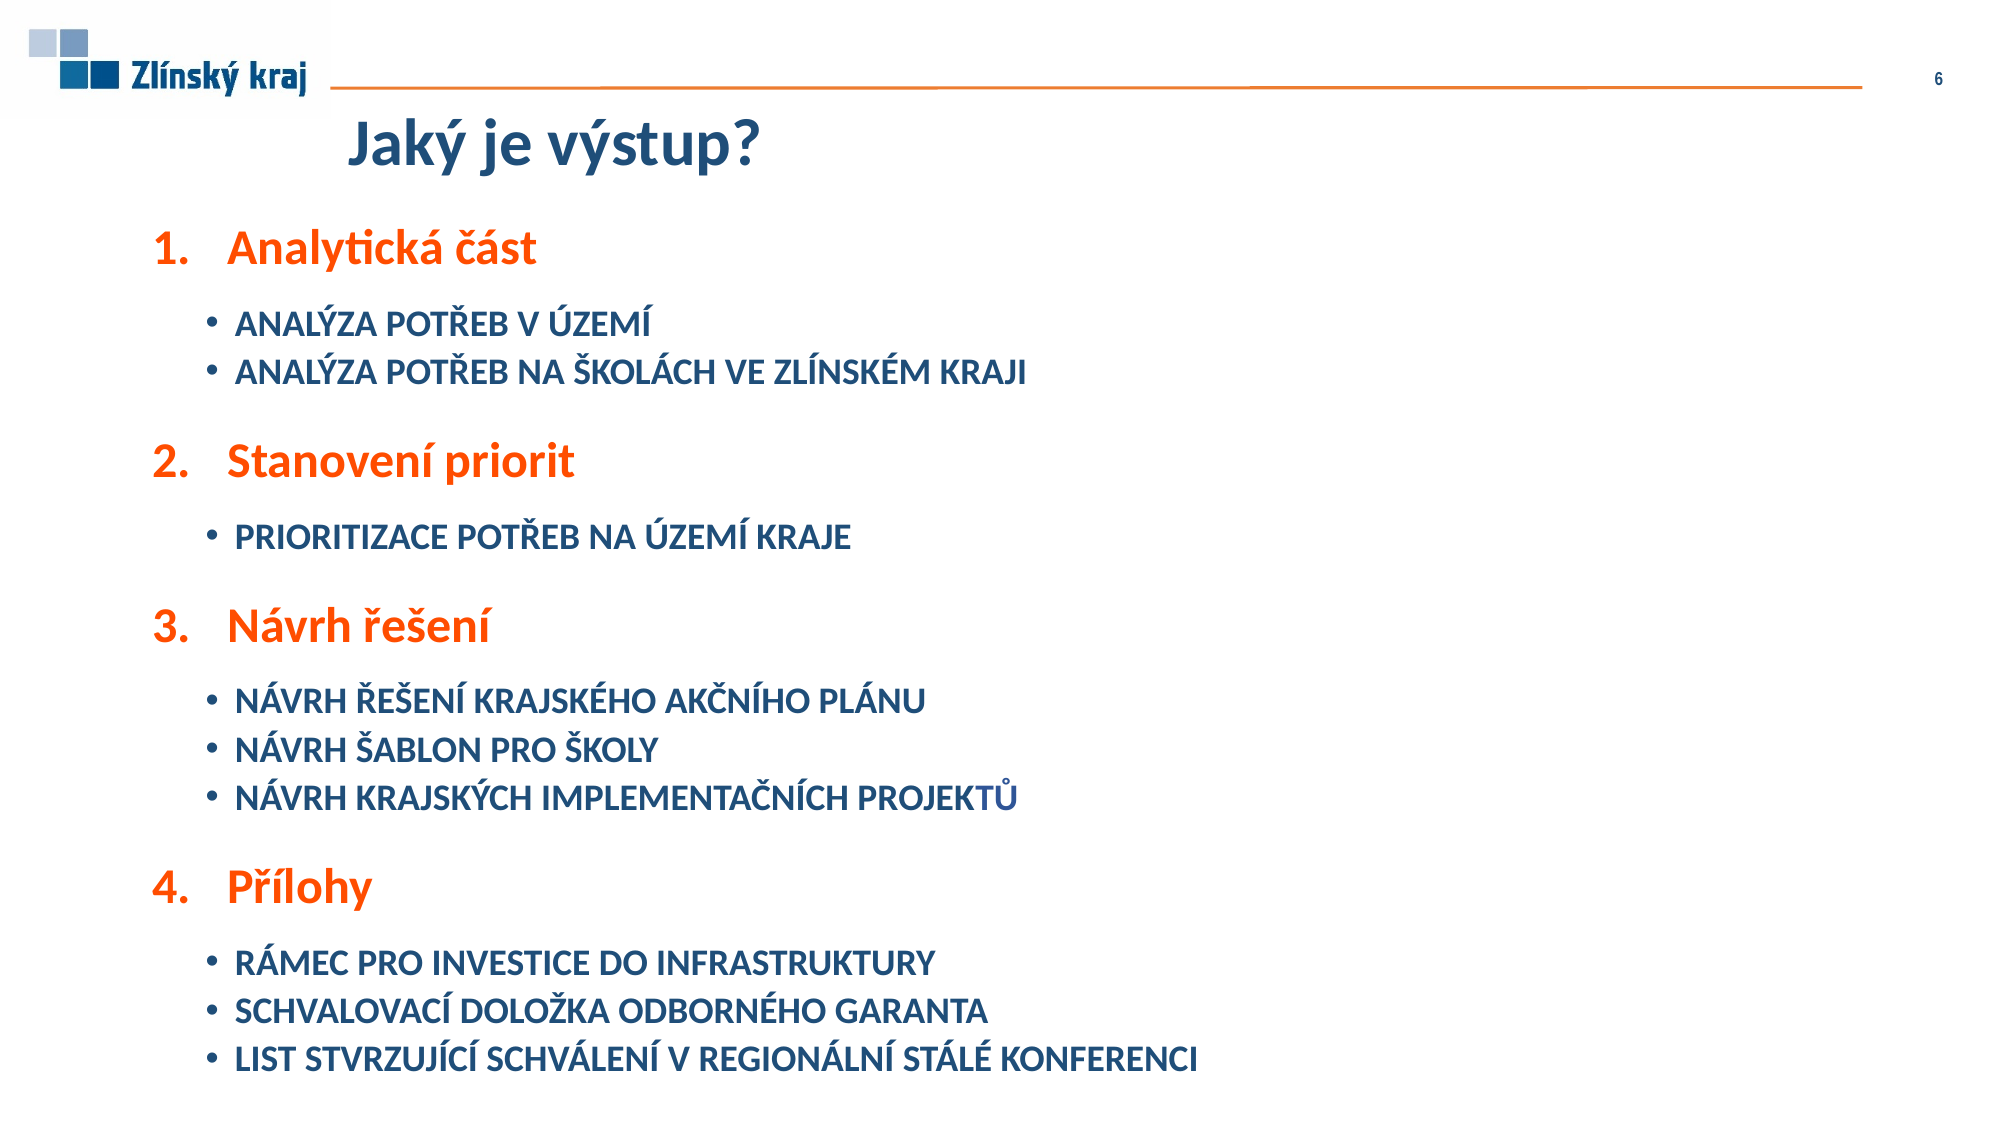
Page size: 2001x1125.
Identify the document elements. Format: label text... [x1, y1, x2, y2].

title Jaký je výstup? [333, 98, 1863, 190]
text_box Analytická část ANALÝZA POTŘEB V ÚZEMÍ ANALÝZA POTŘEB NA ŠKOLÁCH VE ZLÍNSKÉM KRAJI Stanovení priorit PRIORITIZACE POTŘEB NA ÚZEMÍ KRAJE Návrh řešení NÁVRH ŘEŠENÍ KRAJSKÉHO AKČNÍHO PLÁNU NÁVRH ŠABLON PRO ŠKOLY NÁVRH KRAJSKÝCH IMPLEMENTAČNÍCH PROJEKTŮ Přílohy RÁMEC PRO INVESTICE DO INFRASTRUKTURY SCHVALOVACÍ DOLOŽKA ODBORNÉHO GARANTA LIST STVRZUJÍCÍ SCHVÁLENÍ V REGIONÁLNÍ STÁLÉ KONFERENCI [137, 213, 1863, 1099]
picture [0, 0, 331, 119]
slide_number 6 [1839, 48, 1958, 108]
